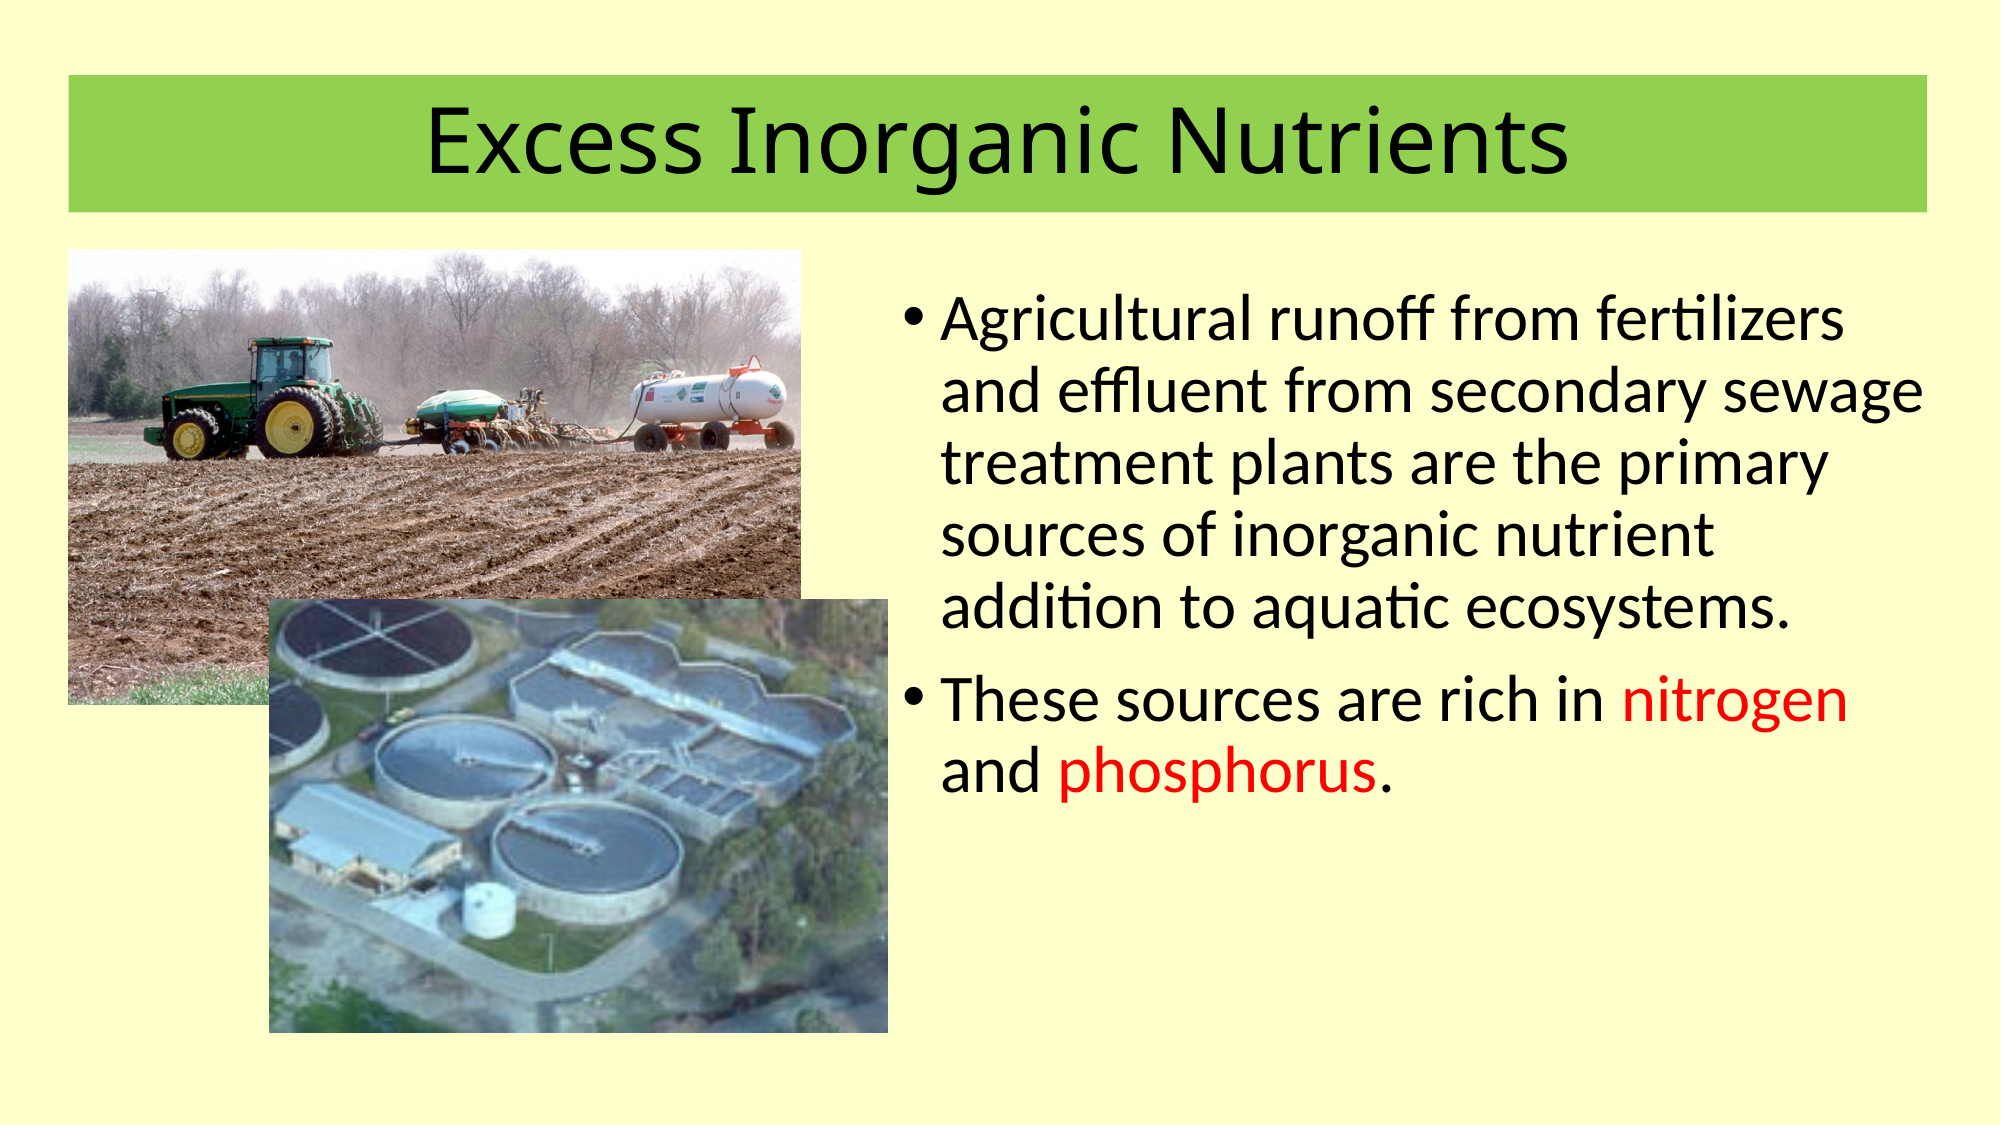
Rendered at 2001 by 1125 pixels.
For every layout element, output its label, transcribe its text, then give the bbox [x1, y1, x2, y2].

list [269, 599, 888, 1033]
list Agricultural runoff from fertilizers and effluent from secondary sewage treatment plants are the primary sources of inorganic nutrient addition to aquatic ecosystems. These sources are rich in nitrogen and phosphorus. [887, 275, 1963, 1026]
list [68, 249, 801, 705]
title Excess Inorganic Nutrients [68, 75, 1928, 213]
